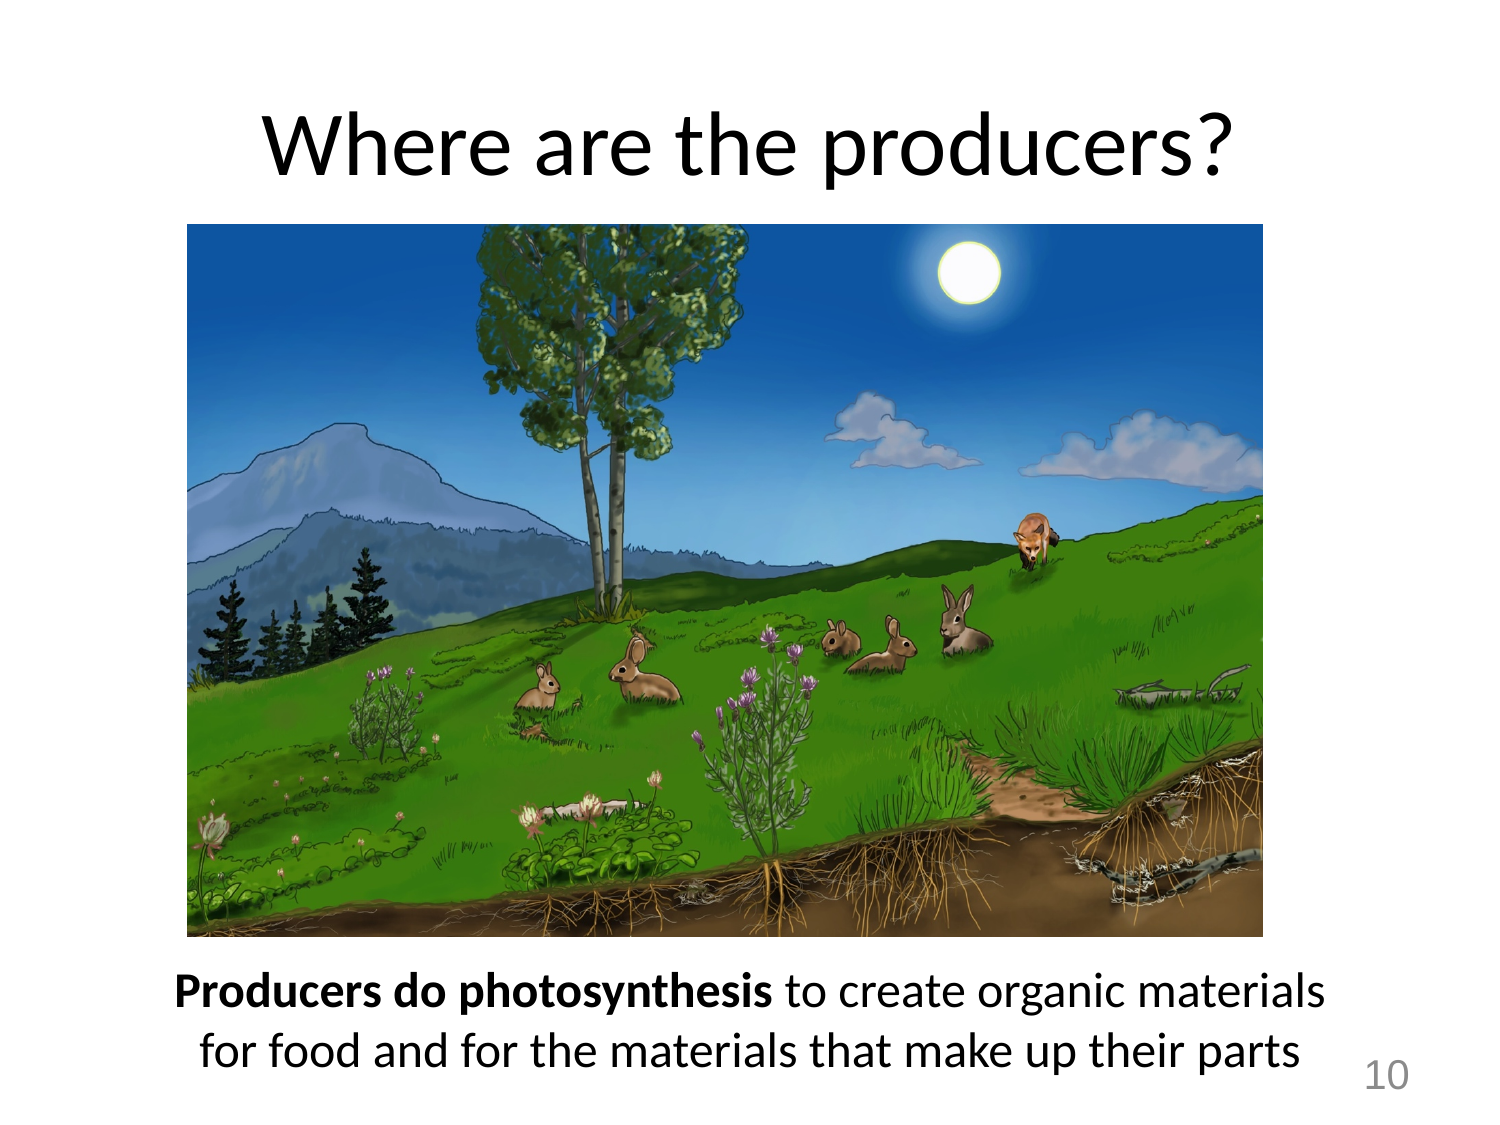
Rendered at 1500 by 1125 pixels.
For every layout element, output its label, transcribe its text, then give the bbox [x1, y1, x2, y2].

text_box Producers do photosynthesis to create organic materials for food and for the materials that make up their parts [125, 949, 1375, 1085]
slide_number 10 [1074, 1042, 1425, 1103]
picture [187, 224, 1263, 937]
title Where are the producers? [75, 45, 1425, 233]
